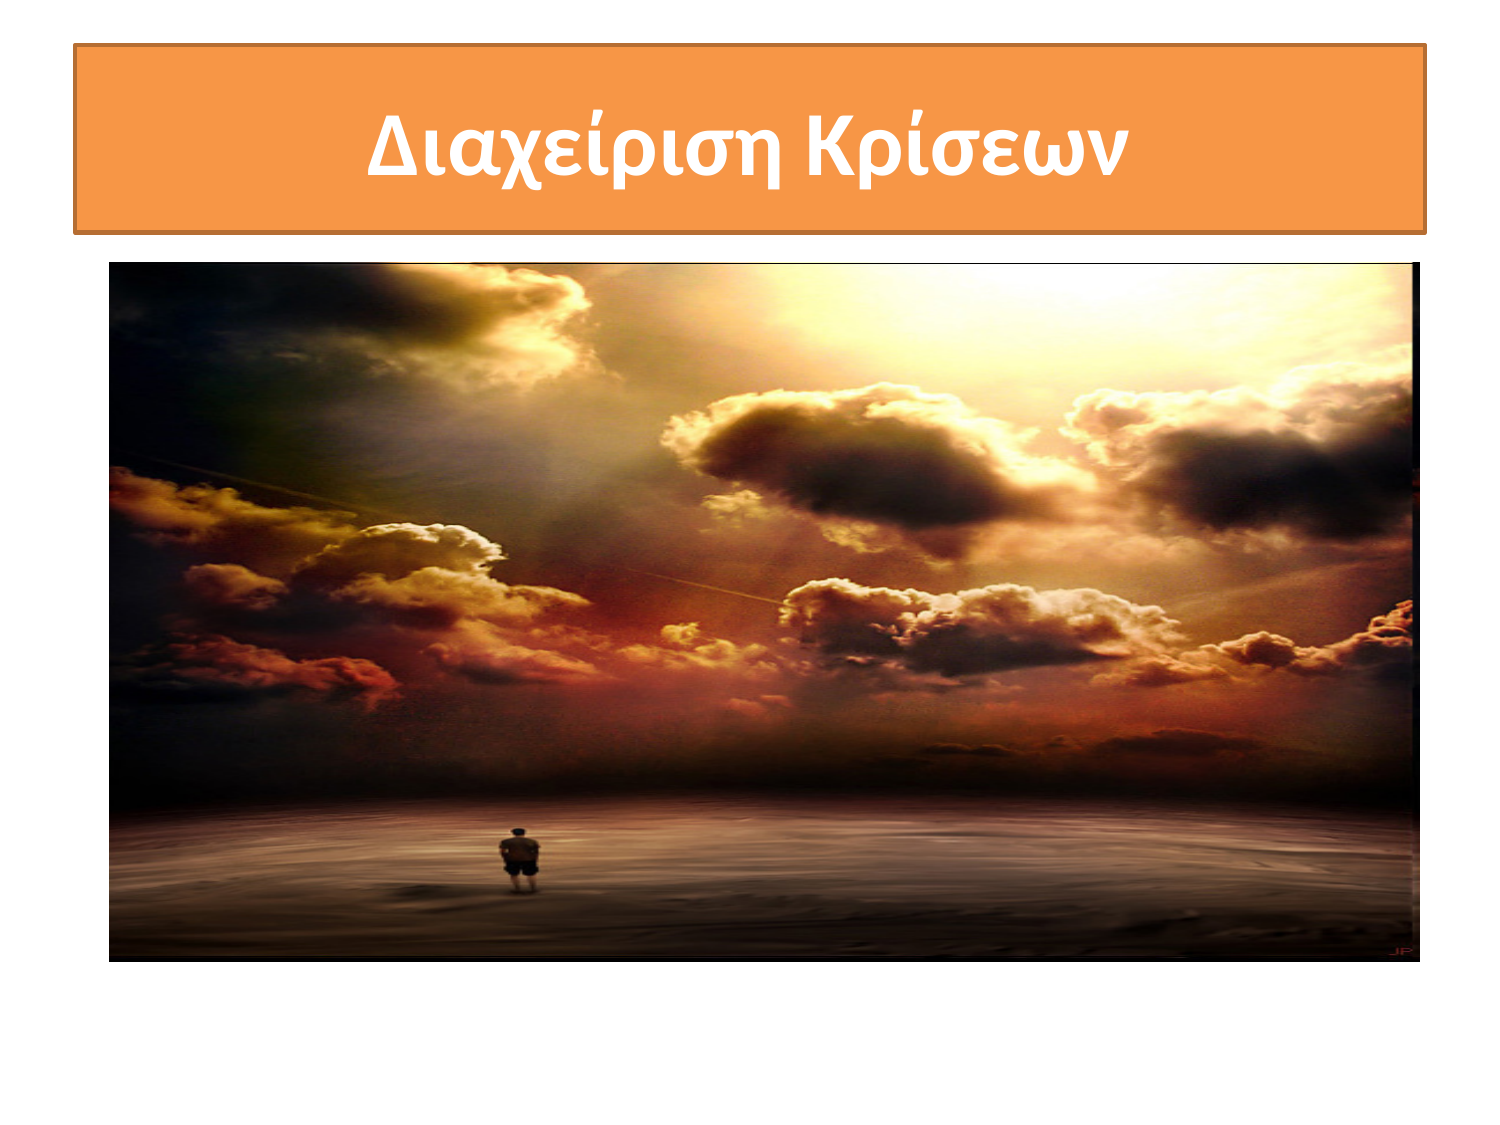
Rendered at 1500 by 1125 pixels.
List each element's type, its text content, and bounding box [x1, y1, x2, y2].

title Διαχείριση Κρίσεων [73, 43, 1427, 235]
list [109, 262, 1420, 963]
